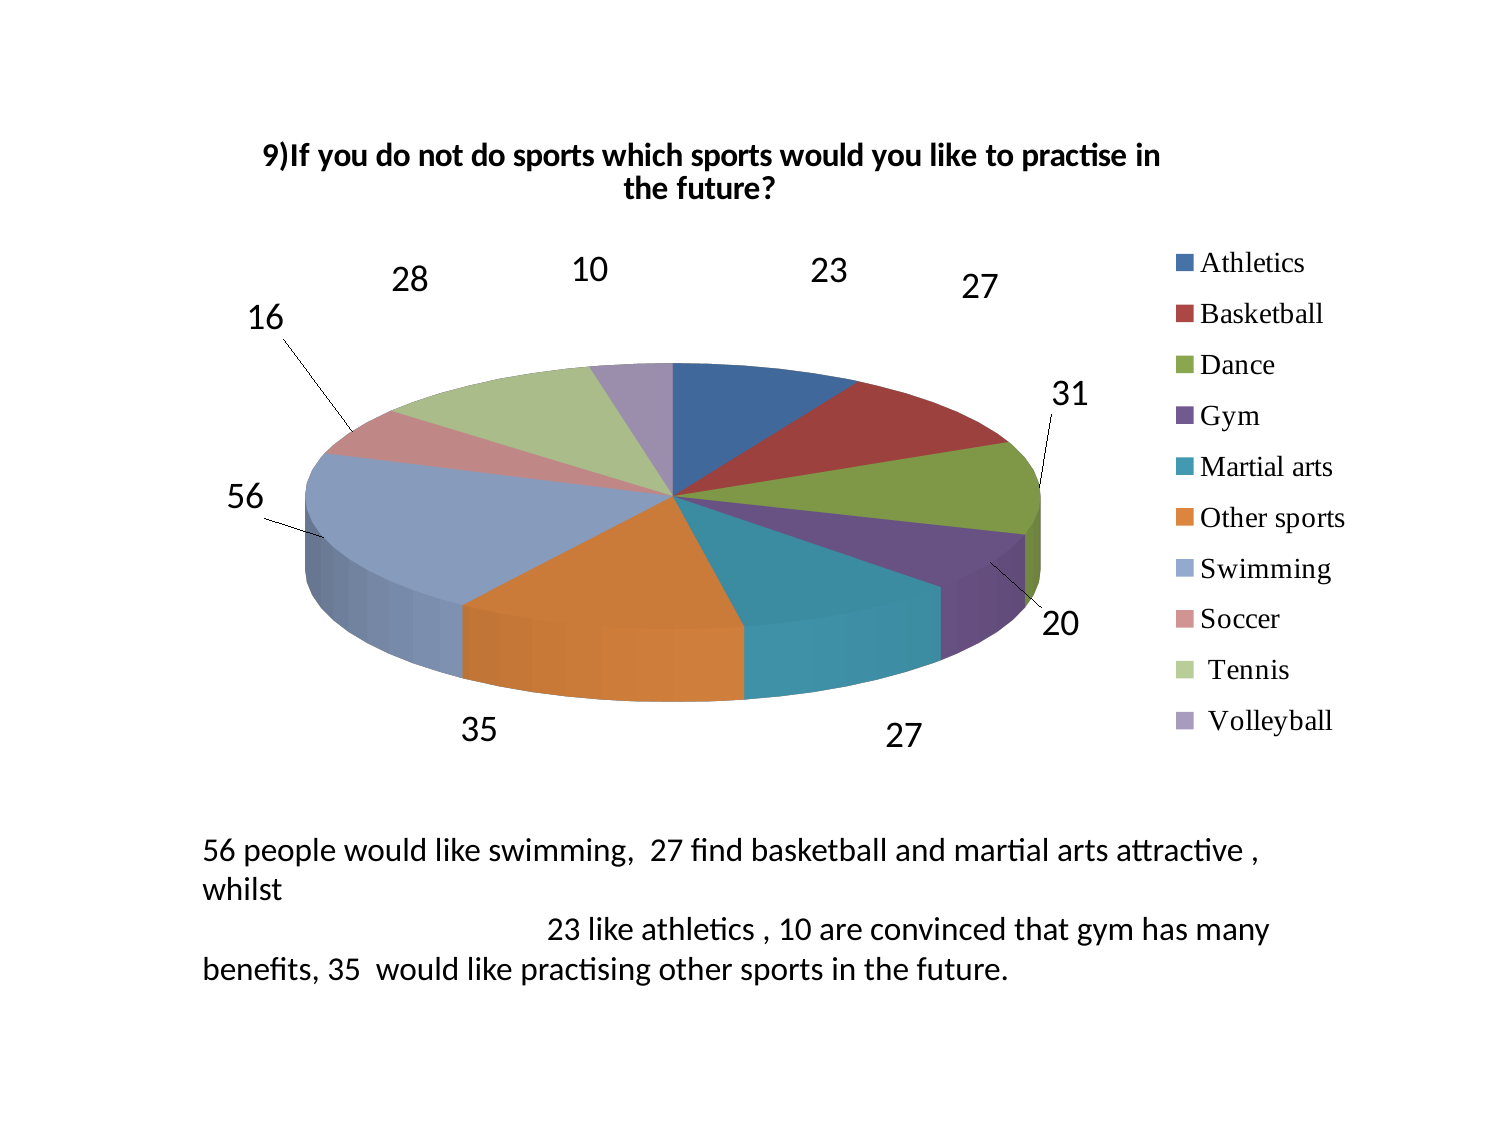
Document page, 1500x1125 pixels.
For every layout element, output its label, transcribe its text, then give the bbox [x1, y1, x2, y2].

chart [187, 116, 1360, 786]
text_box 56 people would like swimming, 27 find basketball and martial arts attractive , whilst 23 like athletics , 10 are convinced that gym has many benefits, 35 would like practising other sports in the future. [187, 820, 1313, 995]
